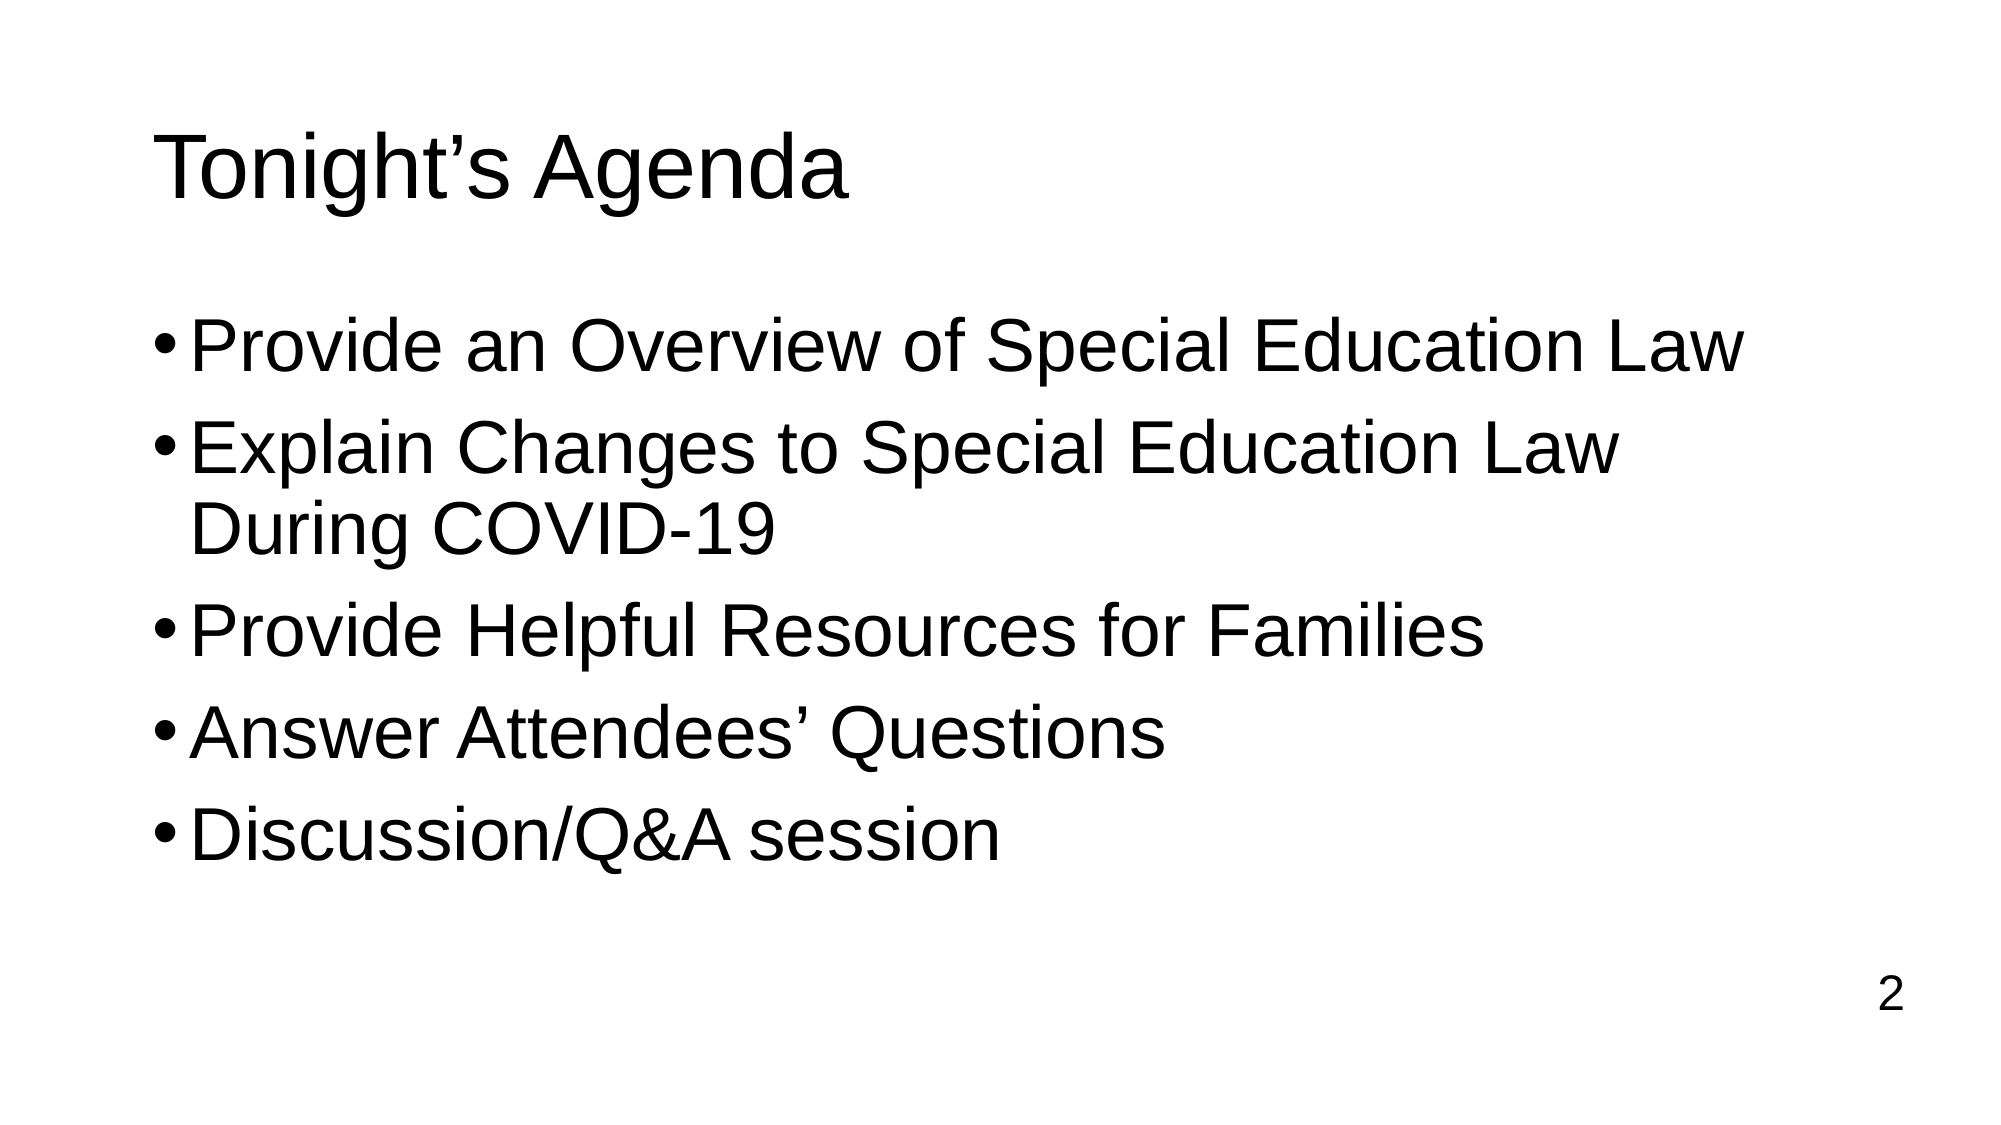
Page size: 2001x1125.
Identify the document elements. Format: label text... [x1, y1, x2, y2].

title Tonight’s Agenda [137, 59, 1863, 278]
text_box 2 [1862, 952, 1921, 1028]
list Provide an Overview of Special Education Law Explain Changes to Special Education Law During COVID-19 Provide Helpful Resources for Families Answer Attendees’ Questions Discussion/Q&A session [137, 299, 1863, 1014]
